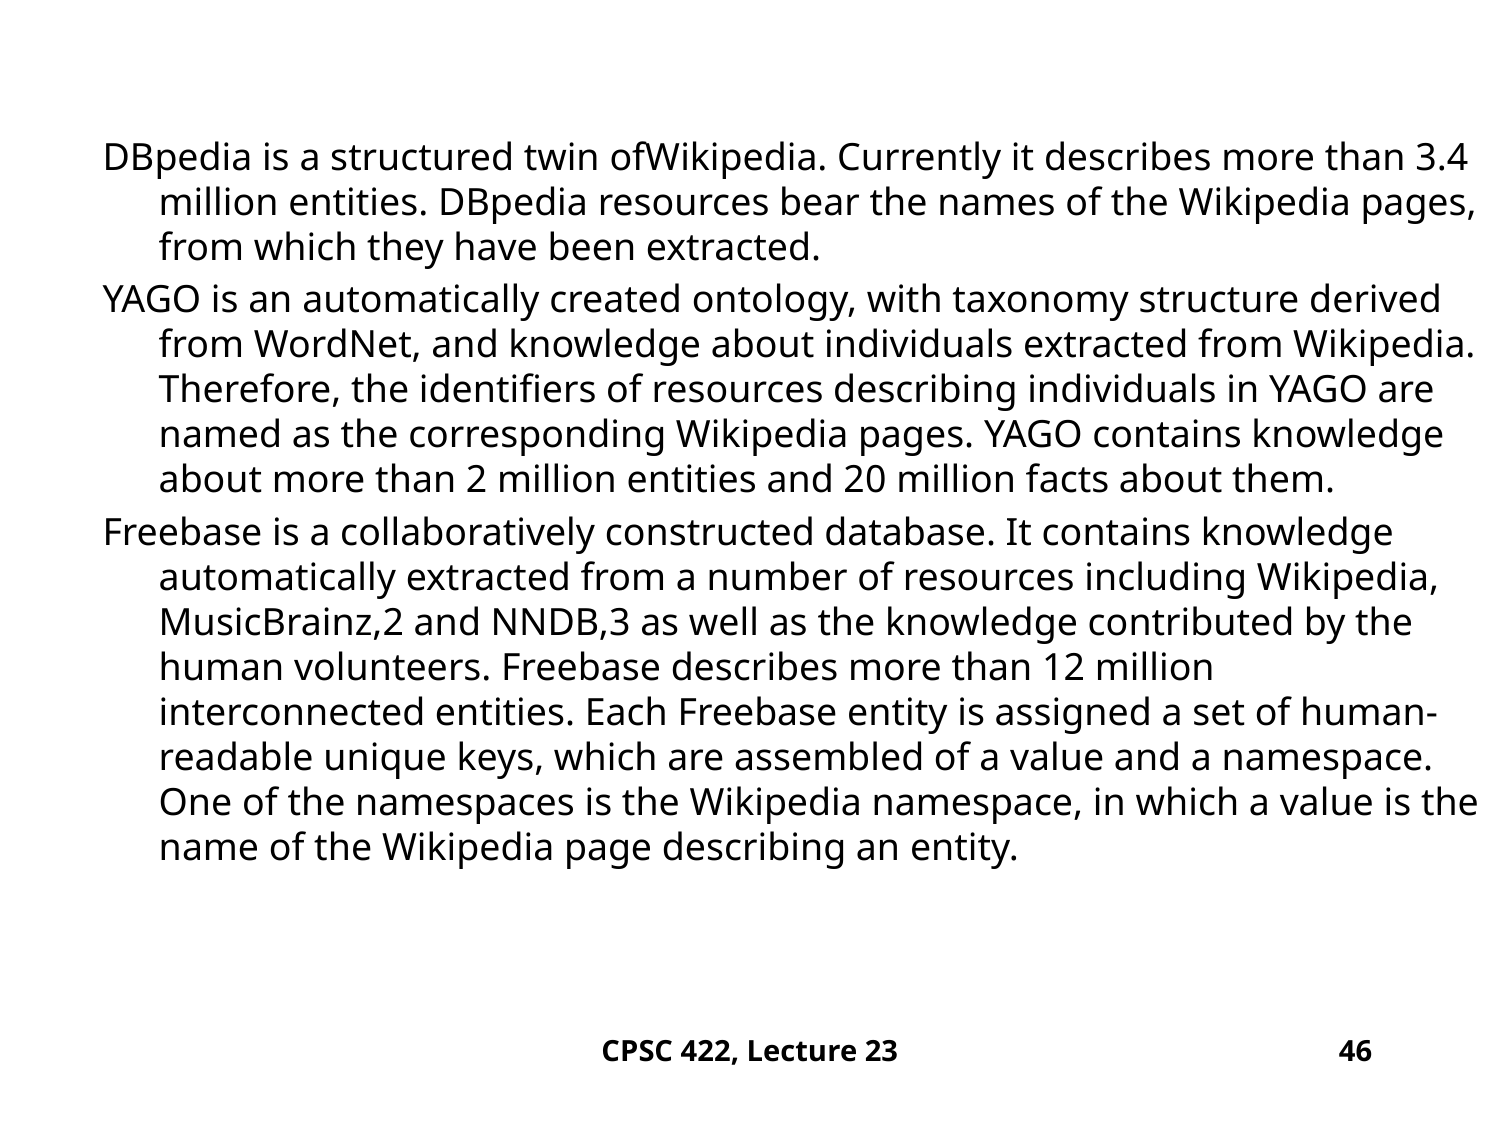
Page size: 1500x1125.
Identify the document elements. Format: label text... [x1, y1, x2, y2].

footer CPSC 422, Lecture 23 [512, 1024, 988, 1101]
list DBpedia is a structured twin ofWikipedia. Currently it describes more than 3.4 million entities. DBpedia resources bear the names of the Wikipedia pages, from which they have been extracted. YAGO is an automatically created ontology, with taxonomy structure derived from WordNet, and knowledge about individuals extracted from Wikipedia. Therefore, the identifiers of resources describing individuals in YAGO are named as the corresponding Wikipedia pages. YAGO contains knowledge about more than 2 million entities and 20 million facts about them. Freebase is a collaboratively constructed database. It contains knowledge automatically extracted from a number of resources including Wikipedia, MusicBrainz,2 and NNDB,3 as well as the knowledge contributed by the human volunteers. Freebase describes more than 12 million interconnected entities. Each Freebase entity is assigned a set of human-readable unique keys, which are assembled of a value and a namespace. One of the namespaces is the Wikipedia namespace, in which a value is the name of the Wikipedia page describing an entity. [87, 124, 1500, 801]
slide_number 46 [1074, 1024, 1388, 1101]
